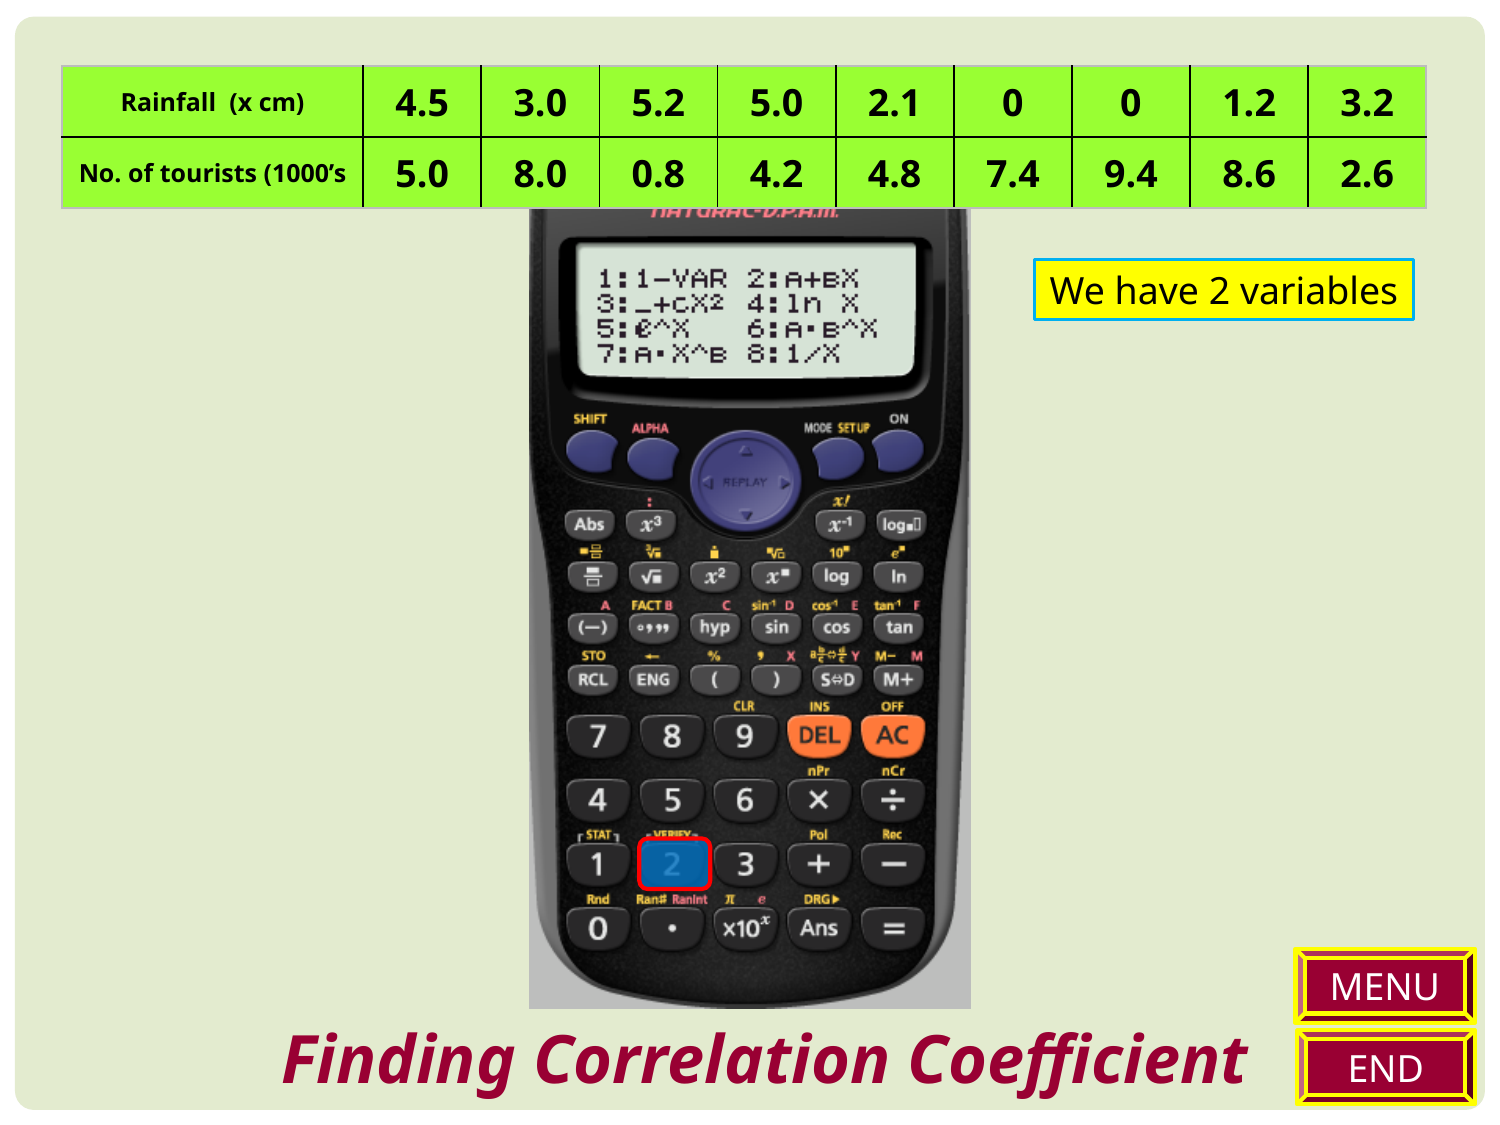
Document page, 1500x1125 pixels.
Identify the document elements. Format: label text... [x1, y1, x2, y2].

text_box Finding Correlation Coefficient [29, 1009, 1500, 1104]
table_cell 7.4 [971, 138, 1071, 207]
table_header 0 [955, 67, 1071, 136]
table_cell 8.6 [1191, 138, 1307, 207]
table_cell No. of tourists (1000’s [63, 138, 362, 207]
table_header 5.0 [718, 67, 835, 116]
table_header 4.5 [364, 67, 480, 136]
table_cell 2.6 [1309, 138, 1425, 207]
picture [529, 116, 971, 1009]
table_cell 9.4 [1073, 138, 1189, 207]
table_cell 5.0 [364, 138, 480, 207]
table_cell 8.0 [482, 138, 529, 207]
table_header Rainfall (x cm) [63, 67, 362, 136]
table_header 0 [1073, 67, 1189, 136]
table_header 3.0 [482, 67, 599, 136]
text_box We have 2 variables [1034, 259, 1414, 320]
table_header 1.2 [1191, 67, 1307, 136]
text_box END [1295, 1028, 1477, 1106]
text_box MENU [1293, 947, 1477, 1025]
table_header 5.2 [600, 67, 717, 116]
table_header 3.2 [1309, 67, 1425, 136]
table_header 2.1 [837, 67, 953, 116]
